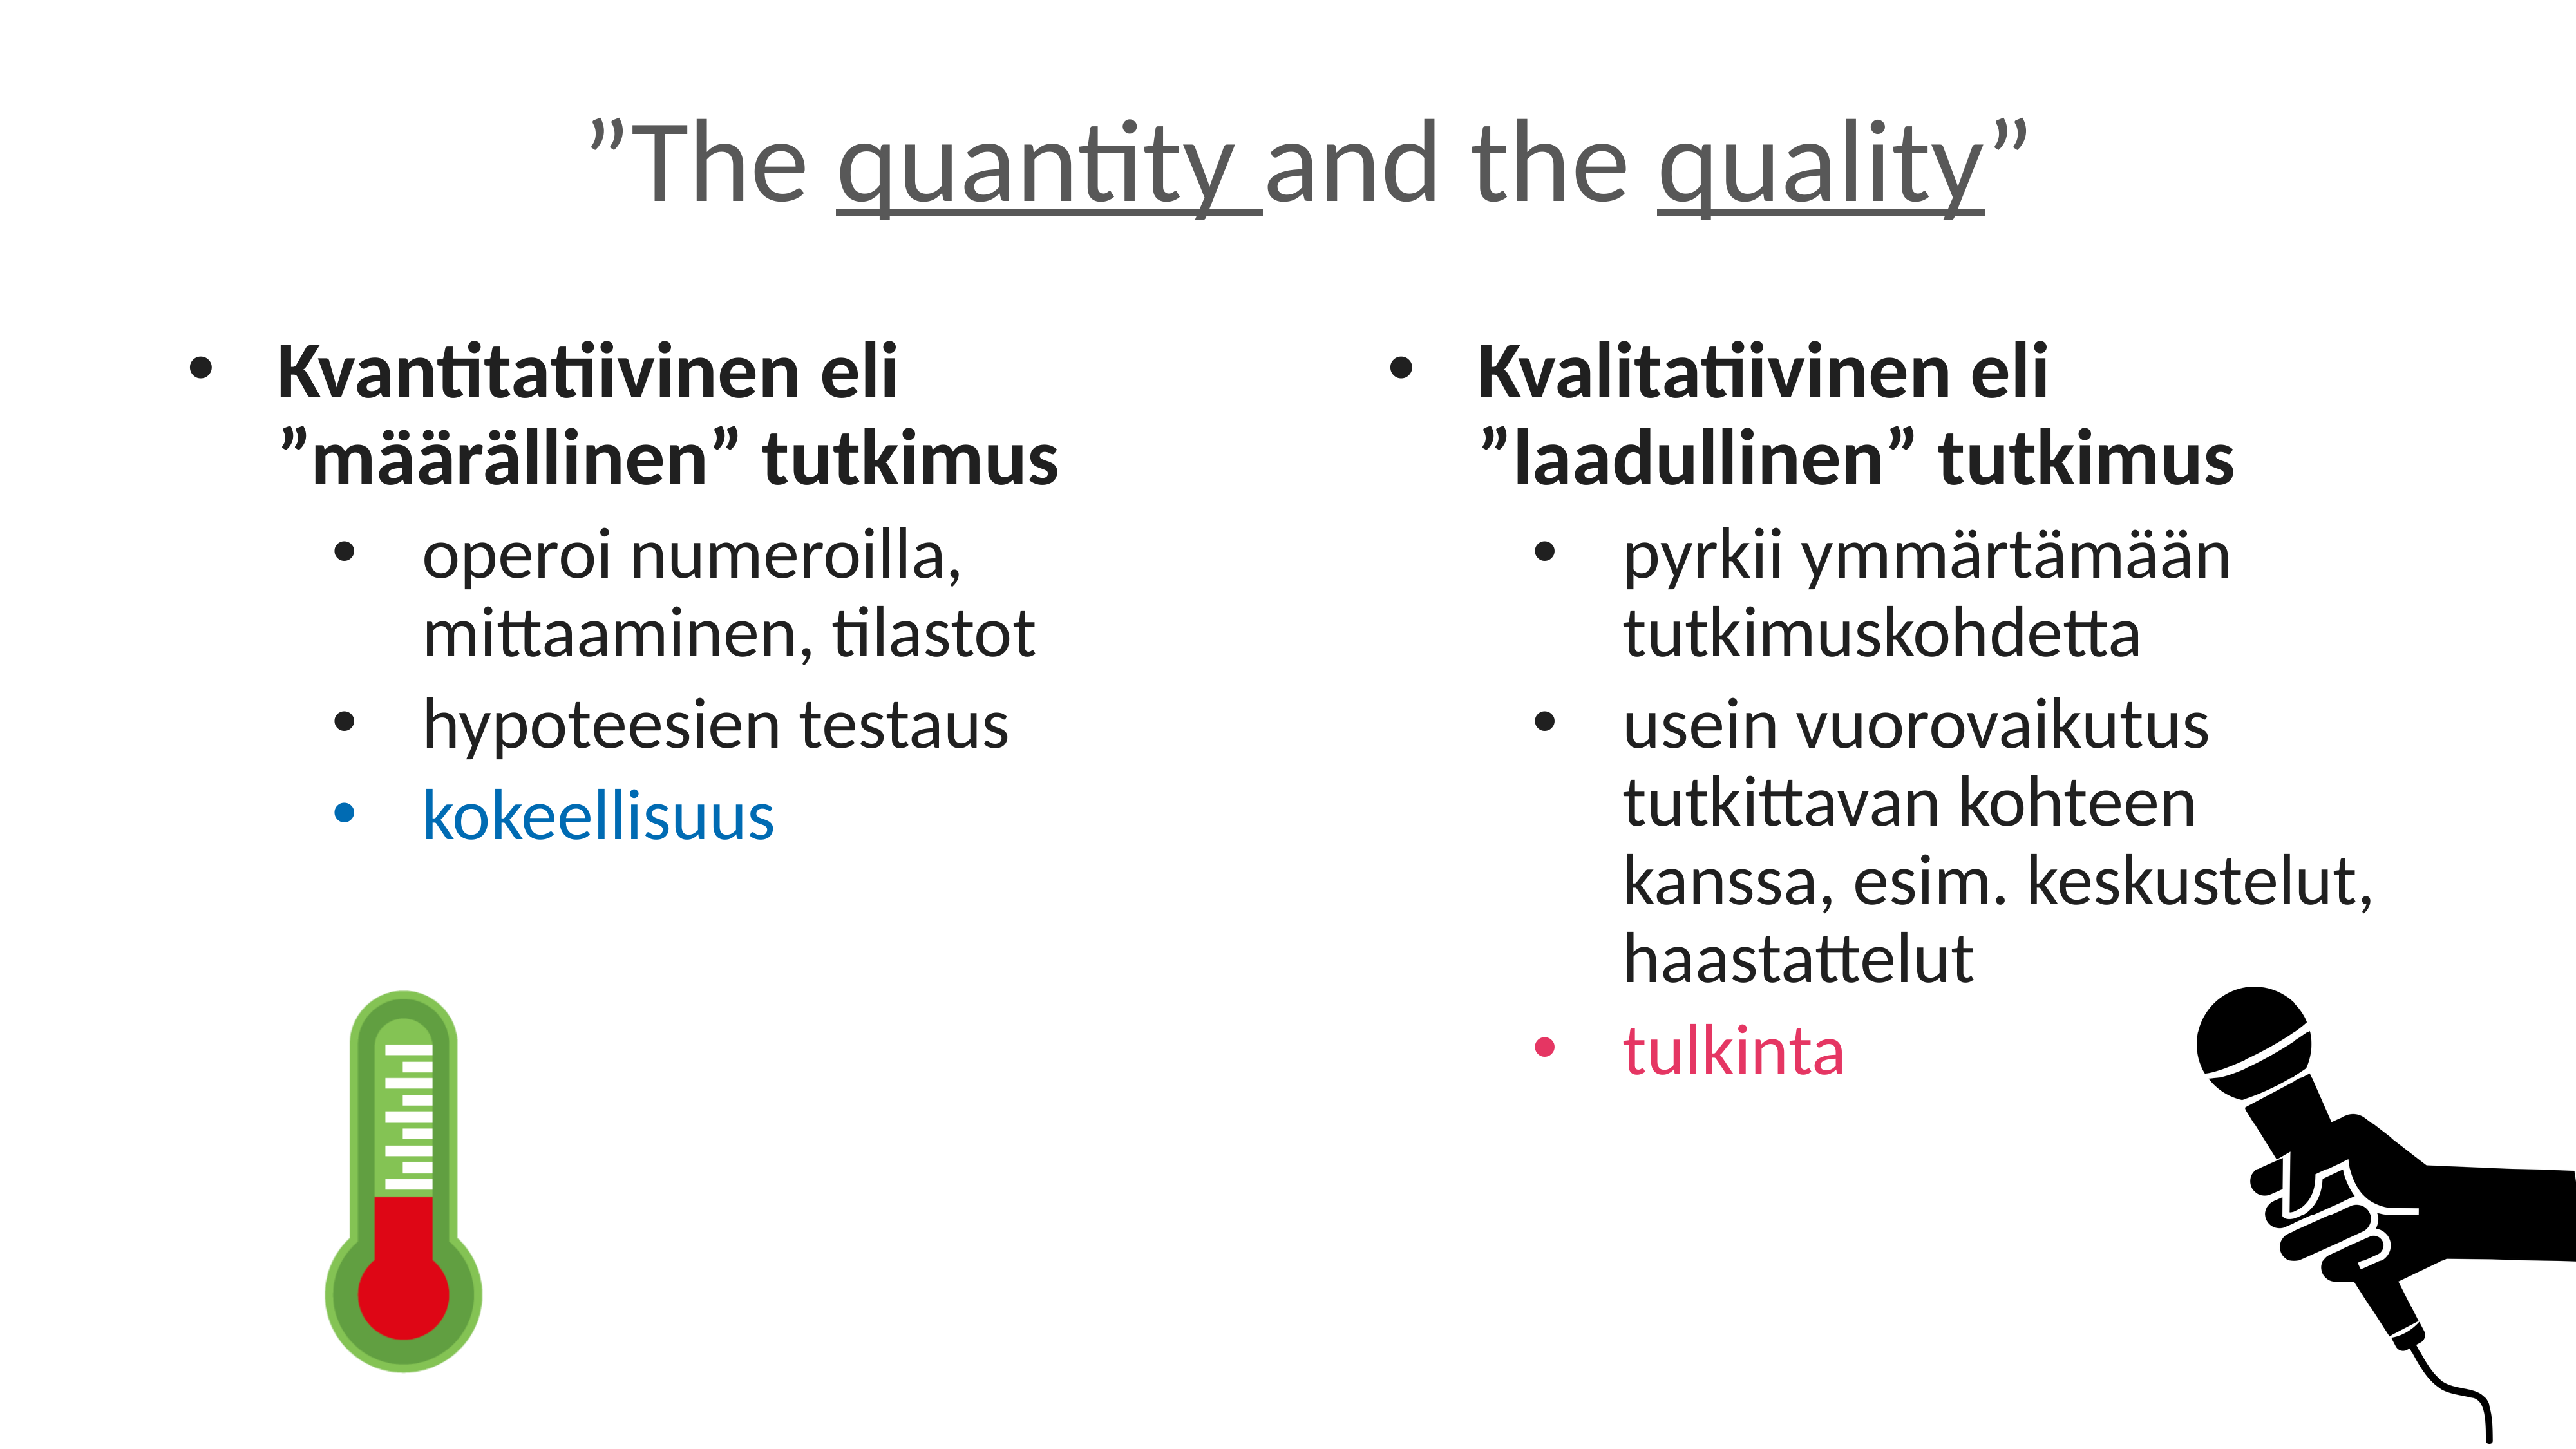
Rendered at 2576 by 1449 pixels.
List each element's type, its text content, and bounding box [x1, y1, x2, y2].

list Kvantitatiivinen eli ”määrällinen” tutkimus operoi numeroilla, mittaaminen, tilastot hypoteesien testaus kokeellisuus [177, 323, 1241, 1204]
title ”The quantity and the quality” [174, 77, 2442, 249]
picture [70, 921, 765, 1443]
picture [2197, 987, 2576, 1444]
list Kvalitatiivinen eli ”laadullinen” tutkimus pyrkii ymmärtämään tutkimuskohdetta usein vuorovaikutus tutkittavan kohteen kanssa, esim. keskustelut, haastattelut tulkinta [1378, 323, 2442, 1204]
